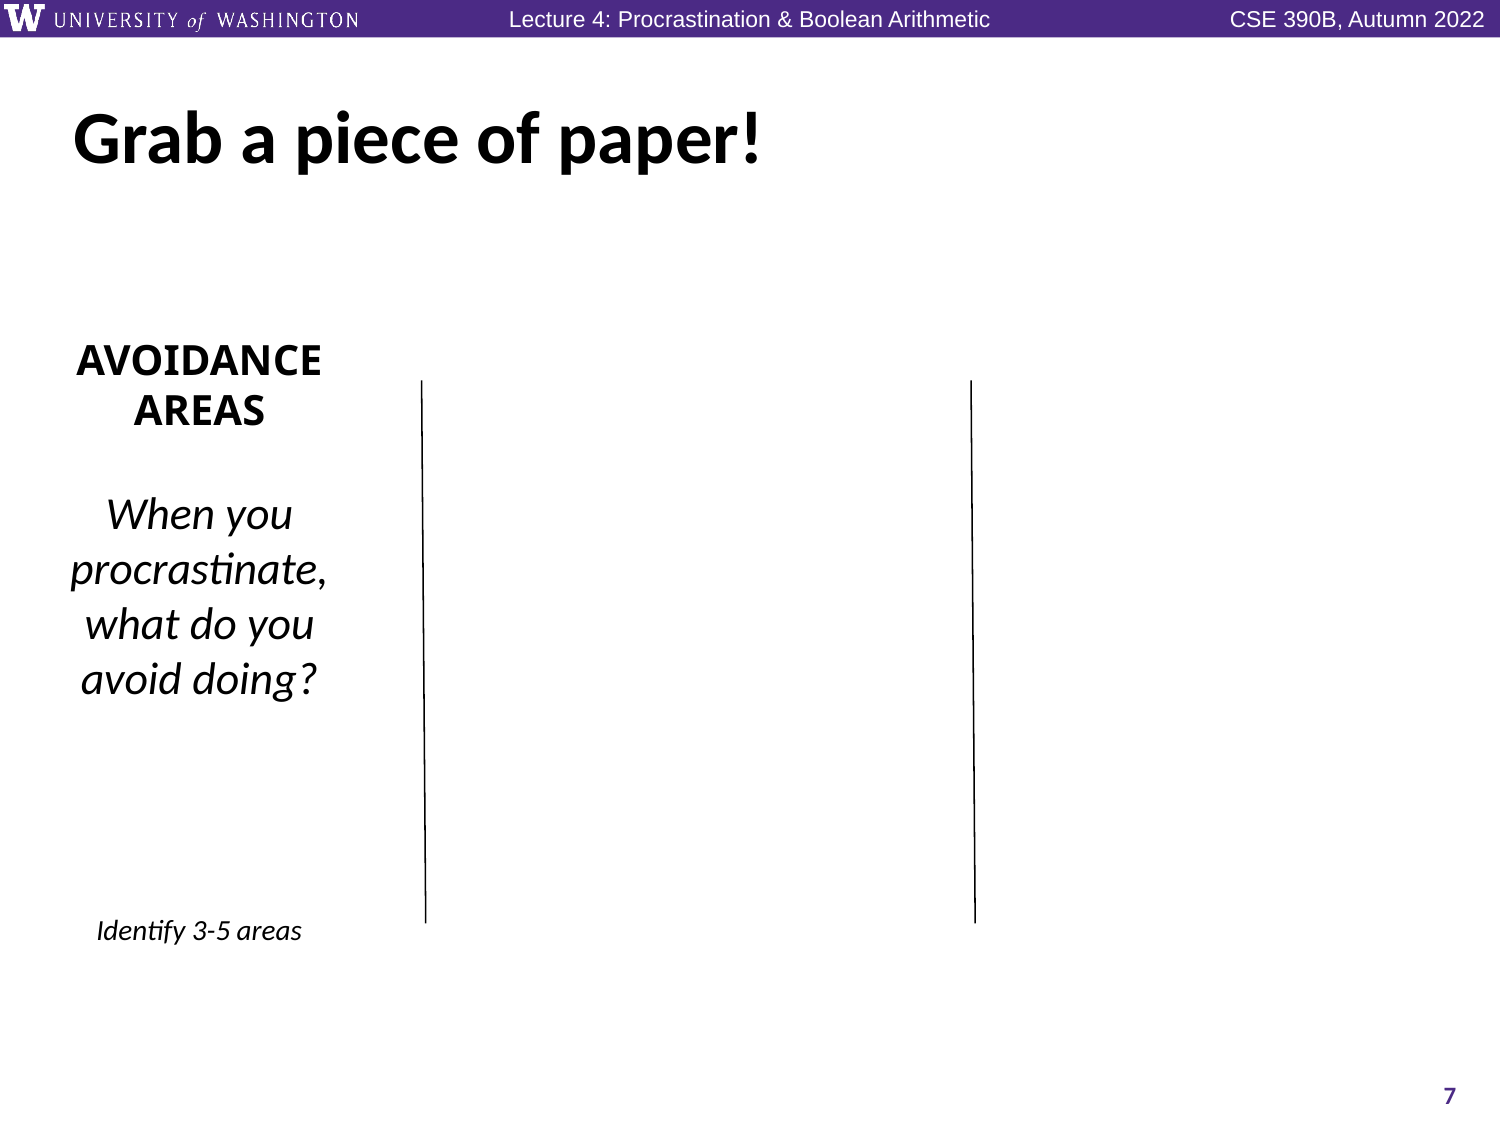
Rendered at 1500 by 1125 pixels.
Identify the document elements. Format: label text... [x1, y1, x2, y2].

text_box When you procrastinate, what do you avoid doing? [39, 468, 360, 719]
title Grab a piece of paper! [58, 71, 1438, 197]
text_box Identify 3-5 areas [45, 896, 354, 962]
slide_number 7 [1400, 1065, 1500, 1125]
picture [4, 4, 358, 32]
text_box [970, 380, 976, 924]
text_box AVOIDANCE AREAS [0, 318, 406, 449]
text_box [421, 380, 426, 924]
